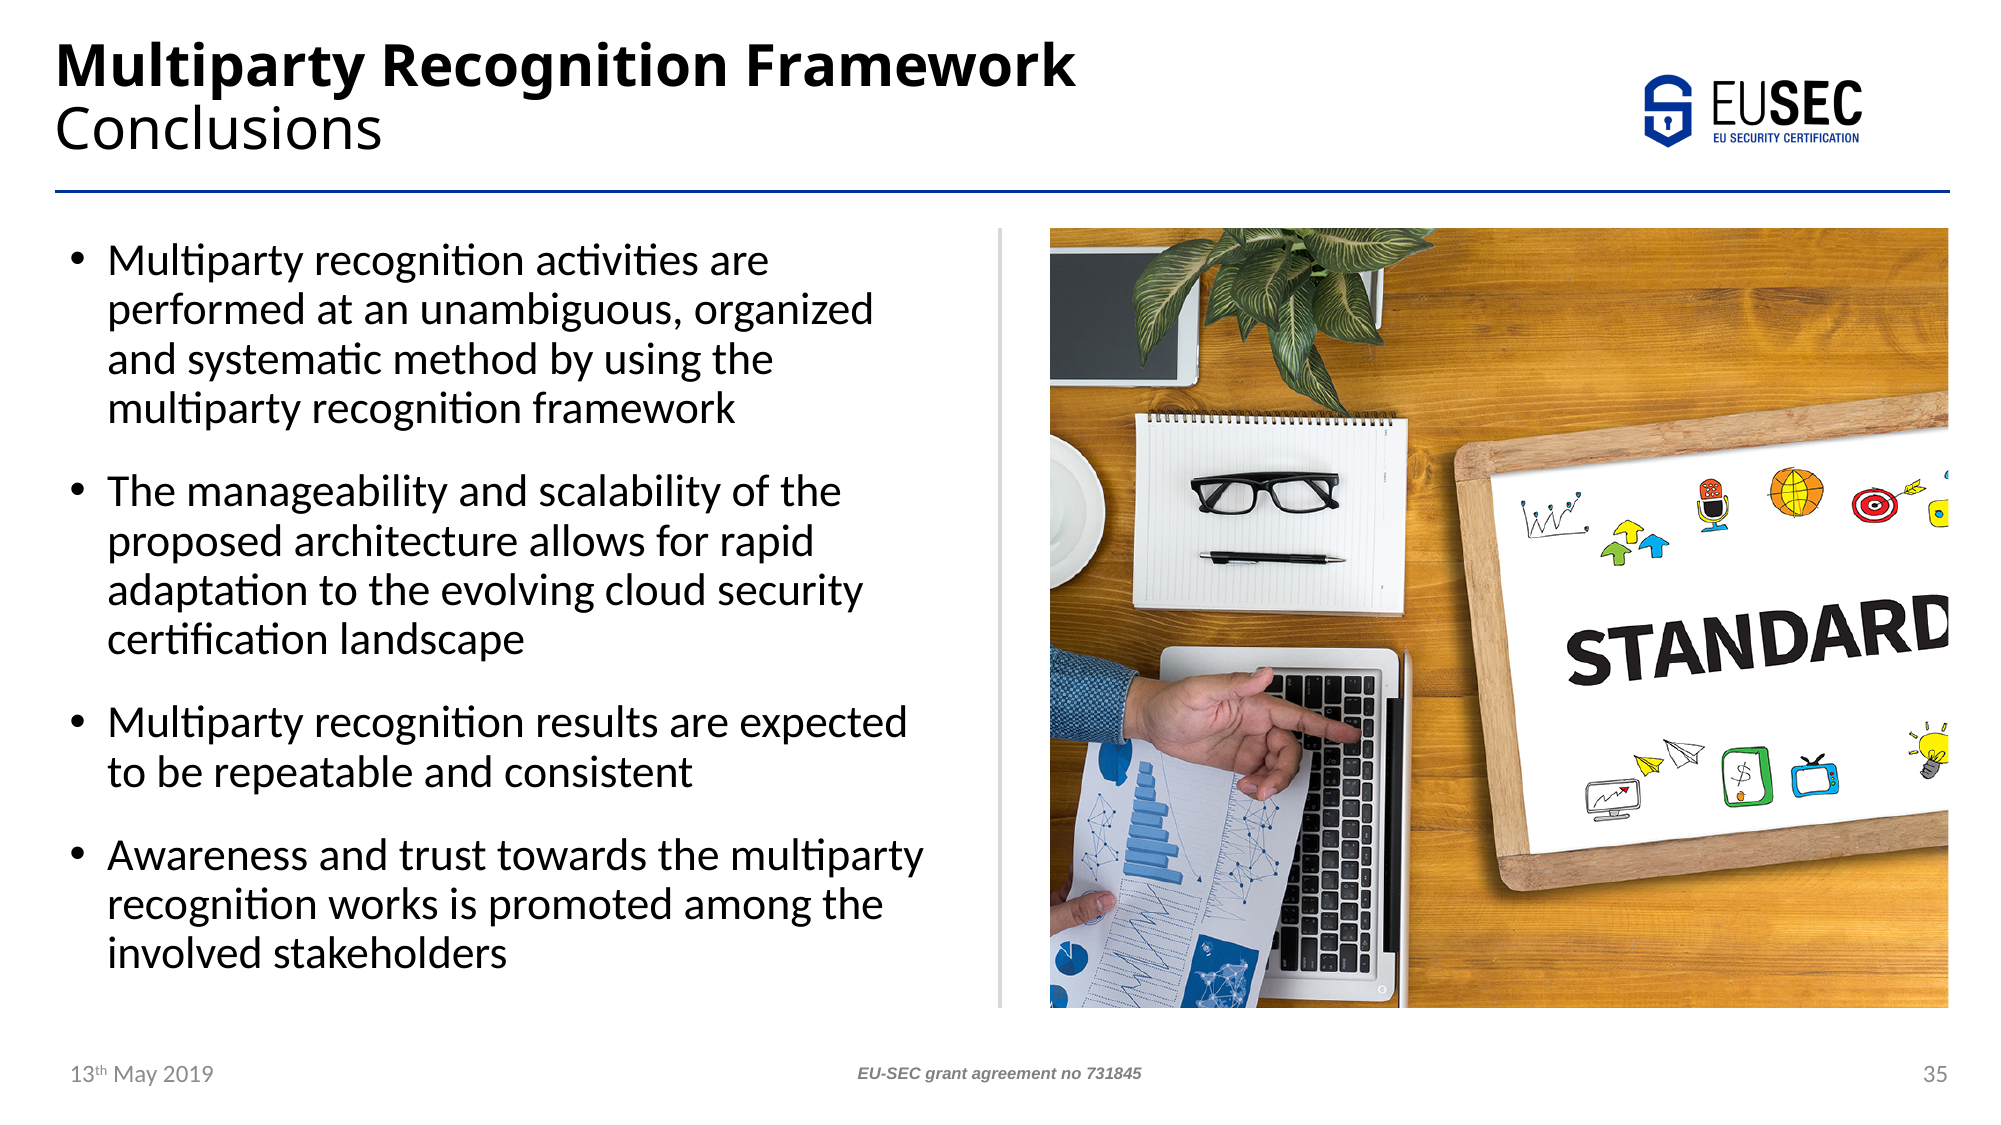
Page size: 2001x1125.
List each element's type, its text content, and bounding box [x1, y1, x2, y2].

title Multiparty Recognition Framework Conclusions [54, 15, 1610, 170]
list Multiparty recognition activities are performed at an unambiguous, organized and systematic method by using the multiparty recognition framework The manageability and scalability of the proposed architecture allows for rapid adaptation to the evolving cloud security certification landscape Multiparty recognition results are expected to be repeatable and consistent Awareness and trust towards the multiparty recognition works is promoted among the involved stakeholders [54, 228, 965, 1008]
picture [1049, 228, 1949, 1008]
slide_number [54, 1042, 588, 1103]
picture [1643, 74, 1863, 148]
slide_number 35 [1412, 1042, 1949, 1103]
footer EU-SEC grant agreement no 731845 [662, 1042, 1338, 1103]
